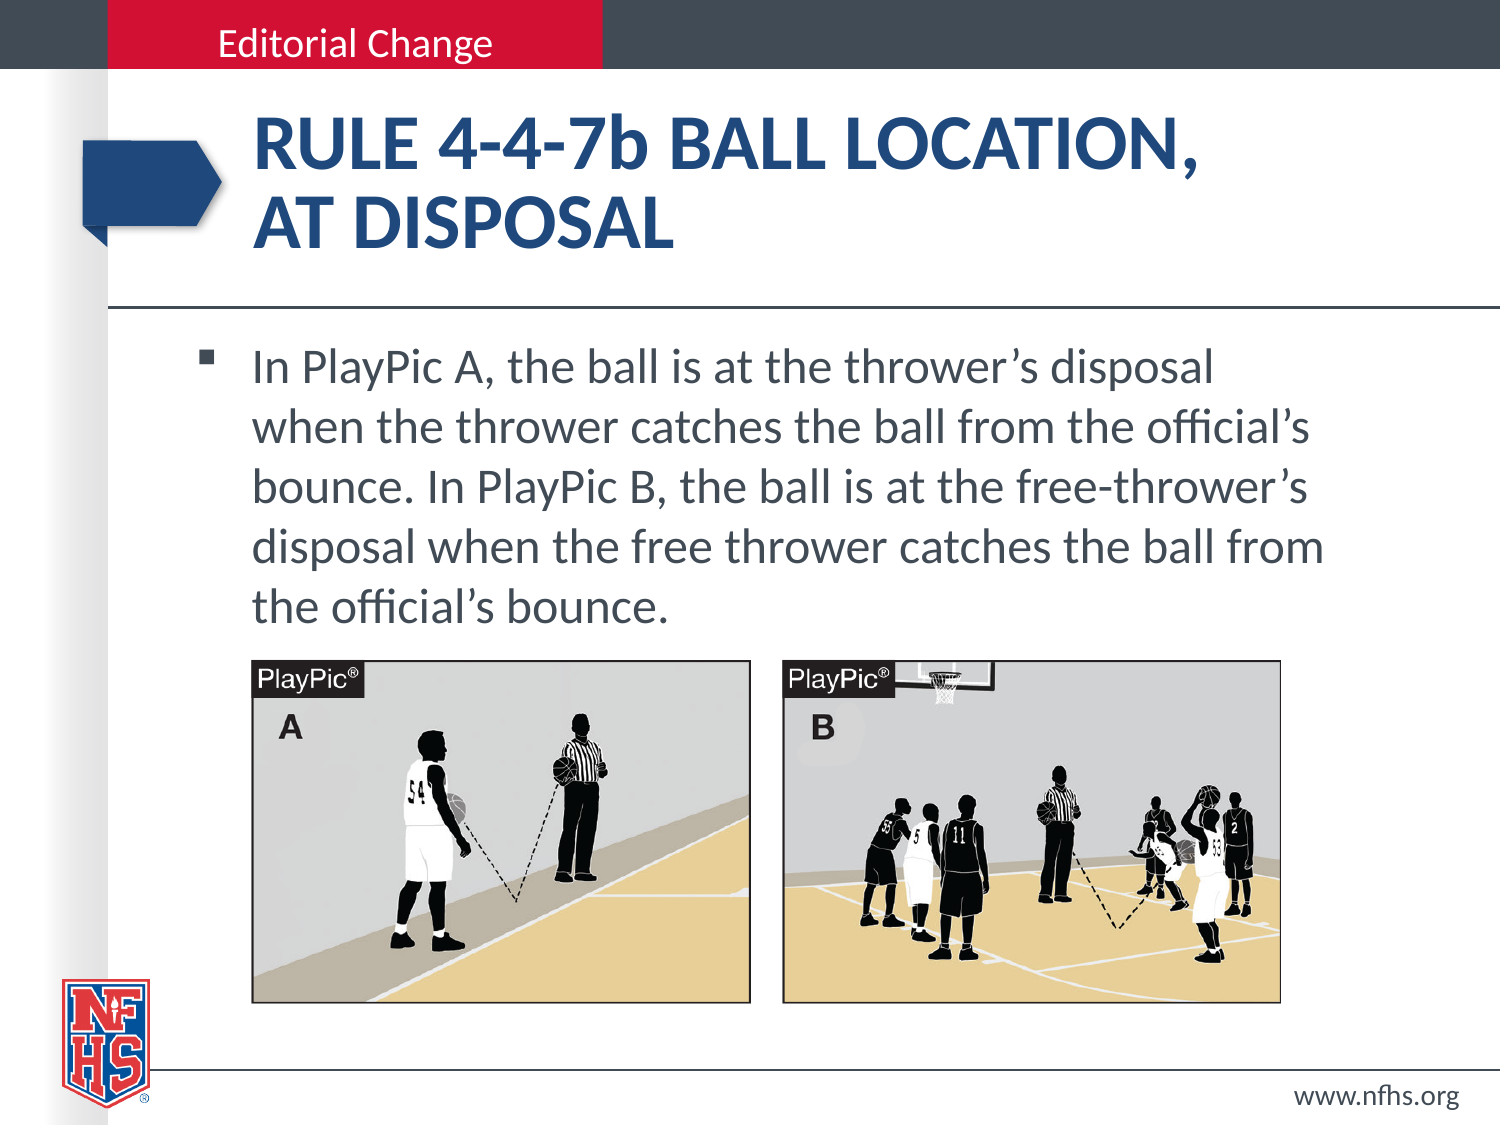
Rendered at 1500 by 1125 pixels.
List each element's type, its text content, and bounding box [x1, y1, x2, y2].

title RULE 4-4-7b BALL LOCATION, AT DISPOSAL [238, 85, 1473, 285]
picture [62, 979, 150, 1109]
picture [251, 659, 1281, 1005]
list In PlayPic A, the ball is at the thrower’s disposal when the thrower catches the ball from the official’s bounce. In PlayPic B, the ball is at the free-thrower’s disposal when the free thrower catches the ball from the official’s bounce. [180, 326, 1354, 1039]
footer www.nfhs.org [1229, 1069, 1475, 1119]
